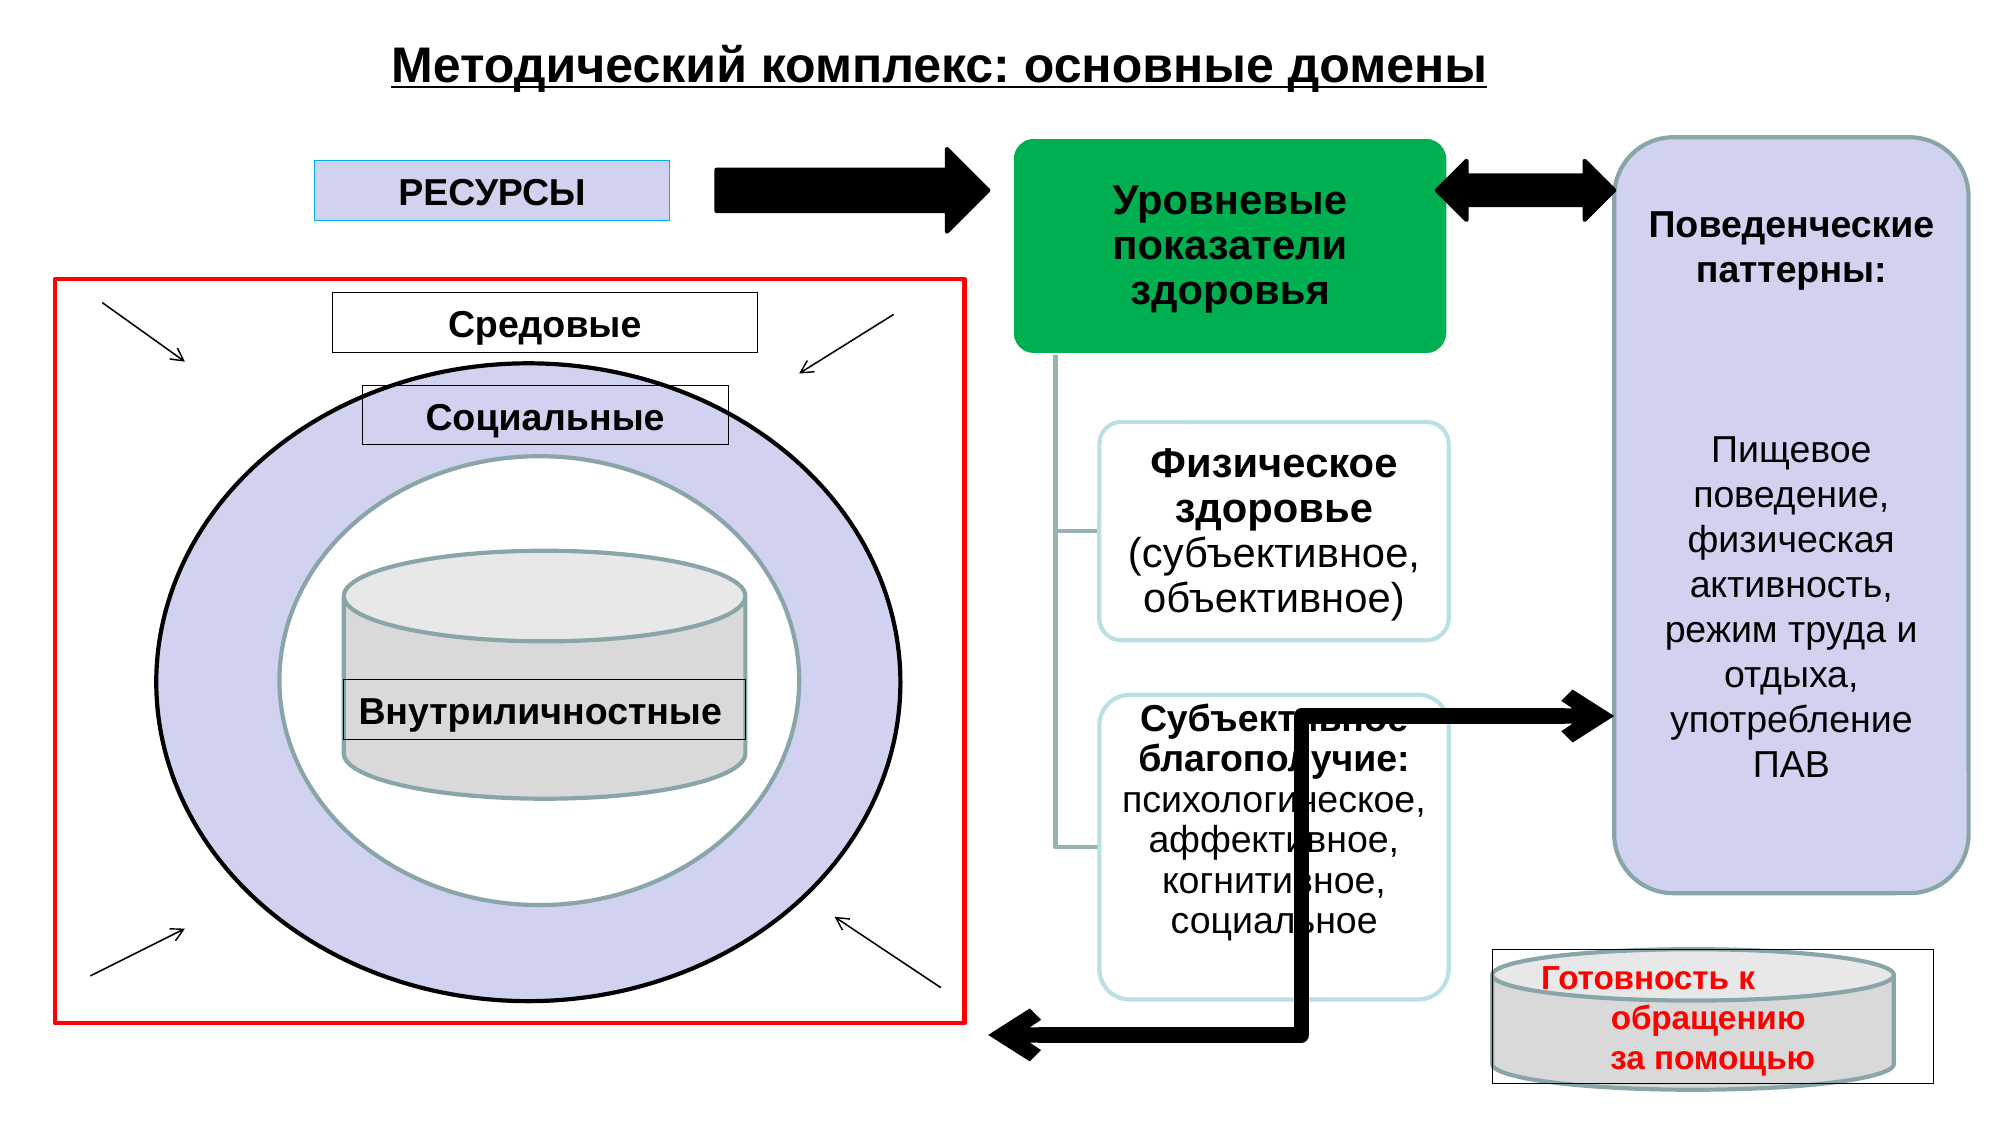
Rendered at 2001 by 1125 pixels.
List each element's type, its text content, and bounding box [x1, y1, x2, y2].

text_box [53, 277, 967, 1025]
text_box Внутриличностные [343, 679, 746, 740]
title Методический комплекс: основные домены [0, 0, 1879, 126]
text_box Средовые [332, 292, 758, 353]
text_box [1454, 158, 1617, 222]
text_box Поведенческие паттерны: Пищевое поведение, физическая активность, режим труда и отдыха, употребление ПАВ [1612, 135, 1971, 896]
text_box [154, 394, 903, 1004]
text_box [798, 314, 894, 374]
text_box Социальные [362, 385, 729, 445]
text_box [714, 147, 991, 234]
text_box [834, 916, 942, 988]
text_box Готовность к обращению за помощью [1492, 949, 1934, 1084]
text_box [101, 302, 186, 362]
text_box [386, 361, 670, 385]
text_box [90, 928, 186, 977]
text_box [1011, 113, 1450, 714]
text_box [987, 715, 1615, 1036]
text_box [277, 454, 802, 908]
text_box [341, 548, 748, 801]
text_box [1548, 1084, 1838, 1092]
text_box РЕСУРСЫ [314, 160, 670, 221]
